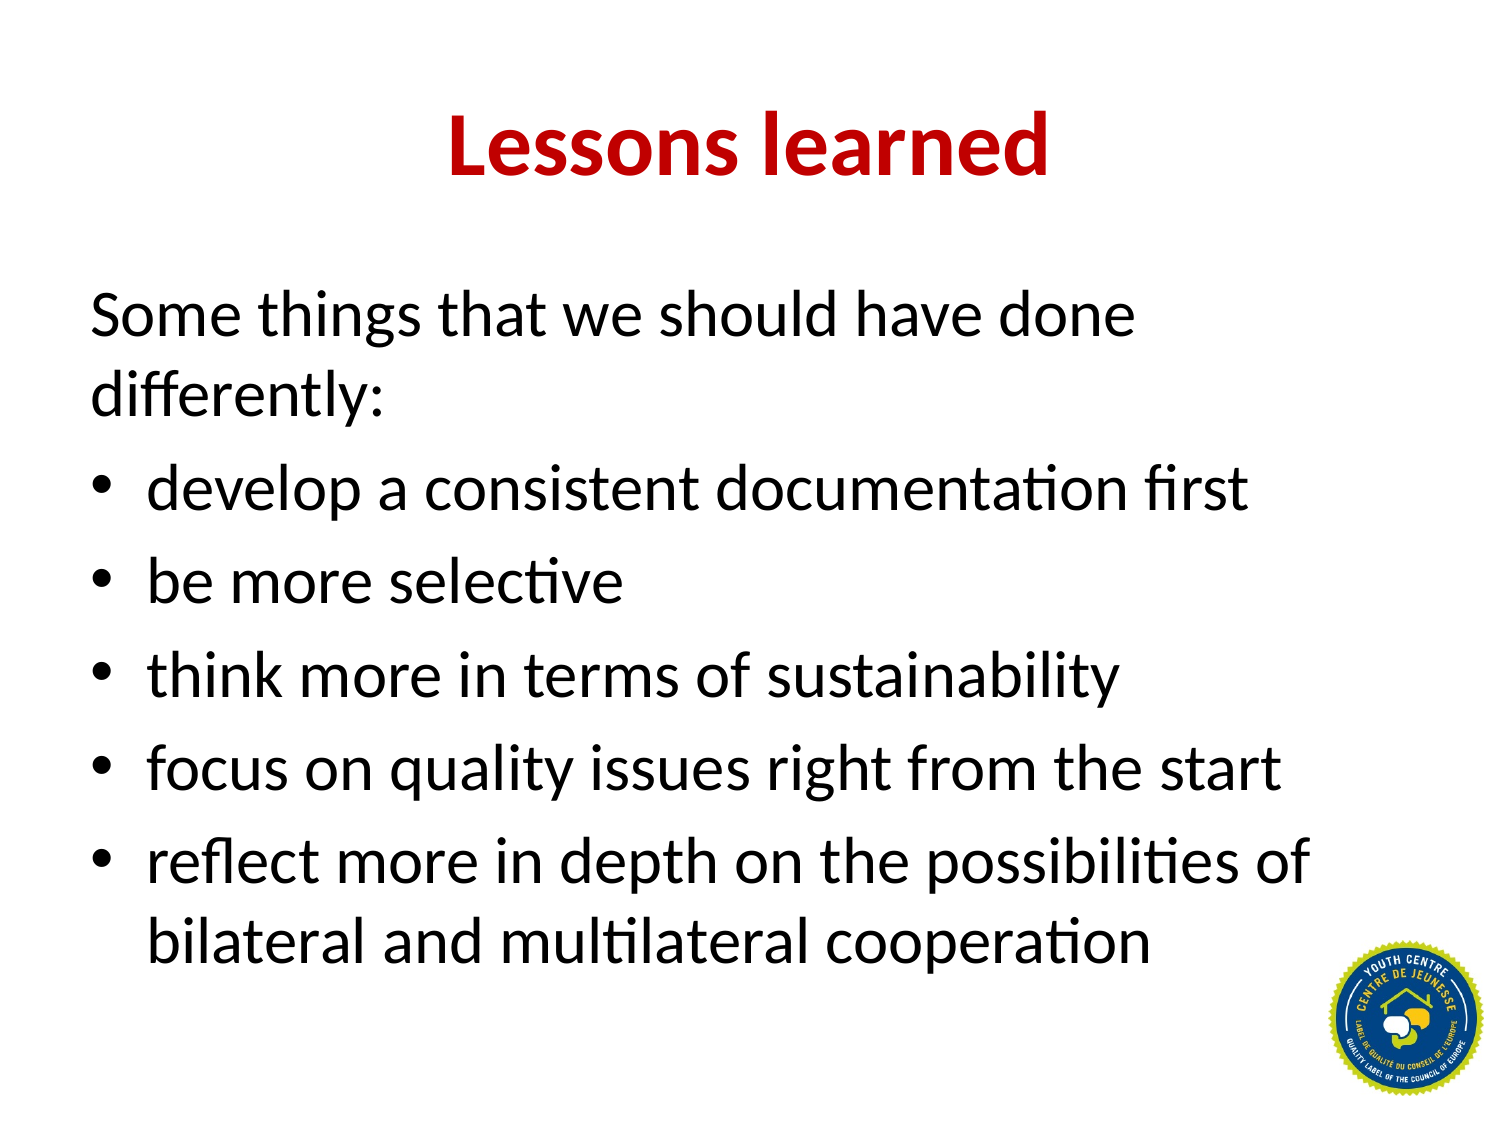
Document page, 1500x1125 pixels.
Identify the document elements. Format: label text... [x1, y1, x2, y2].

picture [1328, 940, 1484, 1096]
title Lessons learned [75, 45, 1425, 233]
list Some things that we should have done differently: develop a consistent documentation first be more selective think more in terms of sustainability focus on quality issues right from the start reflect more in depth on the possibilities of bilateral and multilateral cooperation [75, 262, 1425, 1005]
